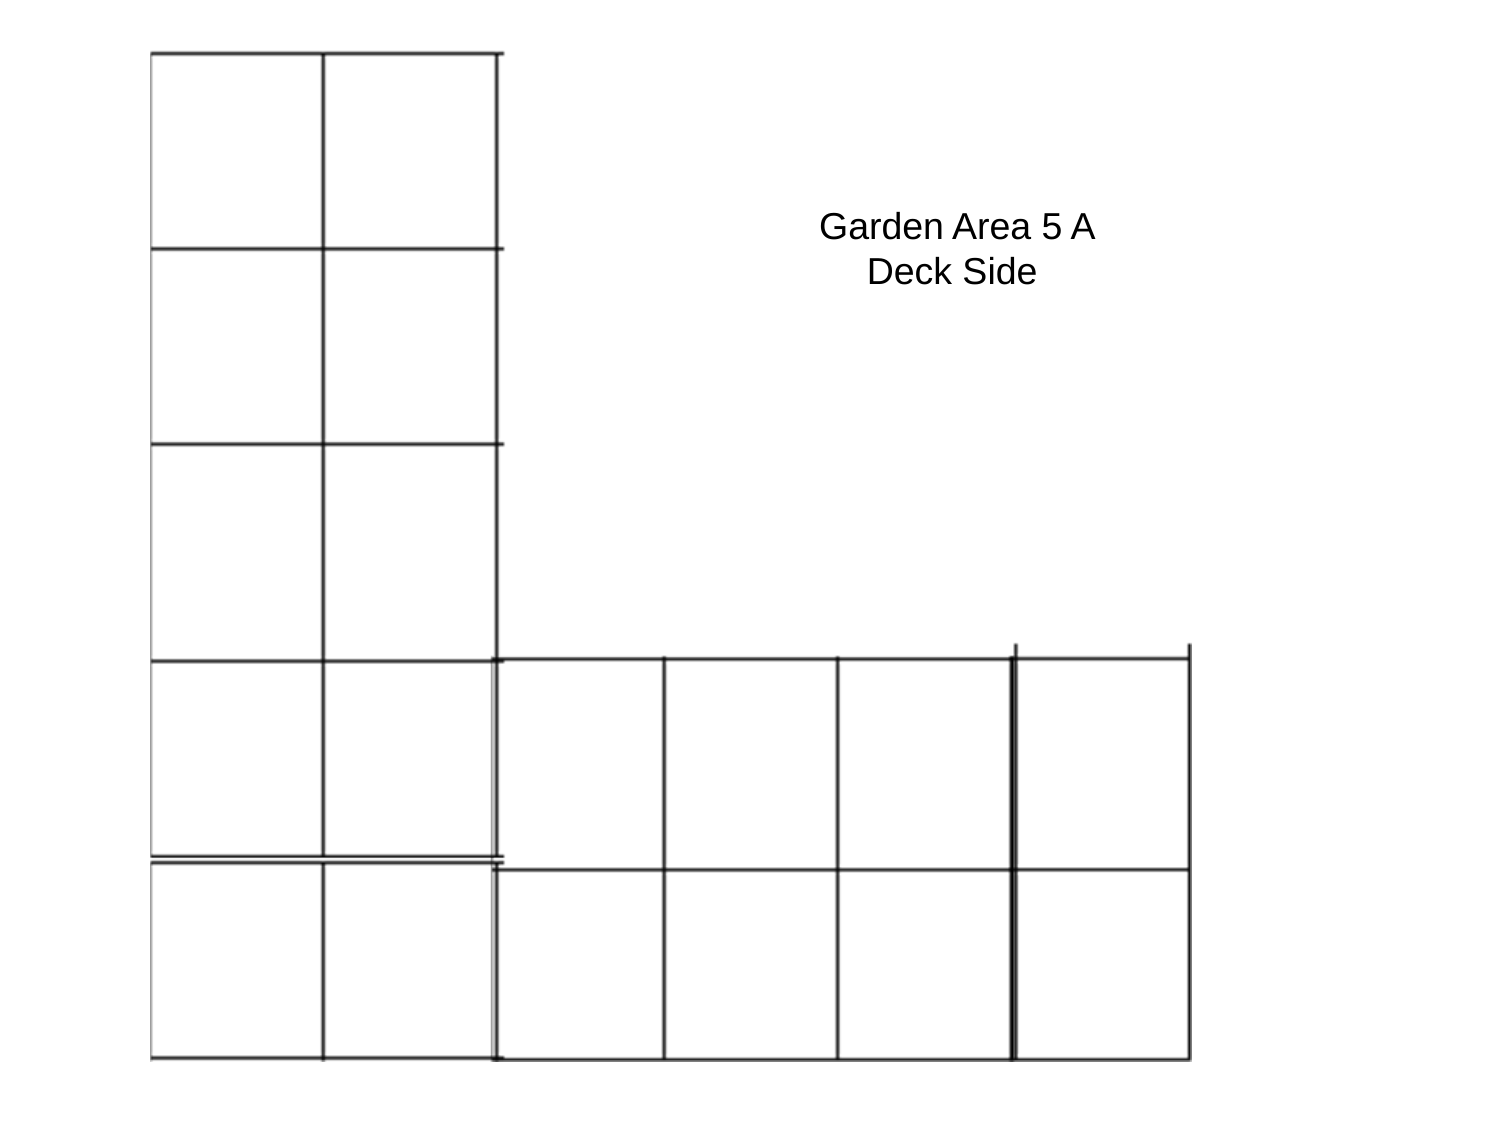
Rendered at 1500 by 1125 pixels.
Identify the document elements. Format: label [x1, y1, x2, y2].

picture [149, 49, 1192, 1062]
